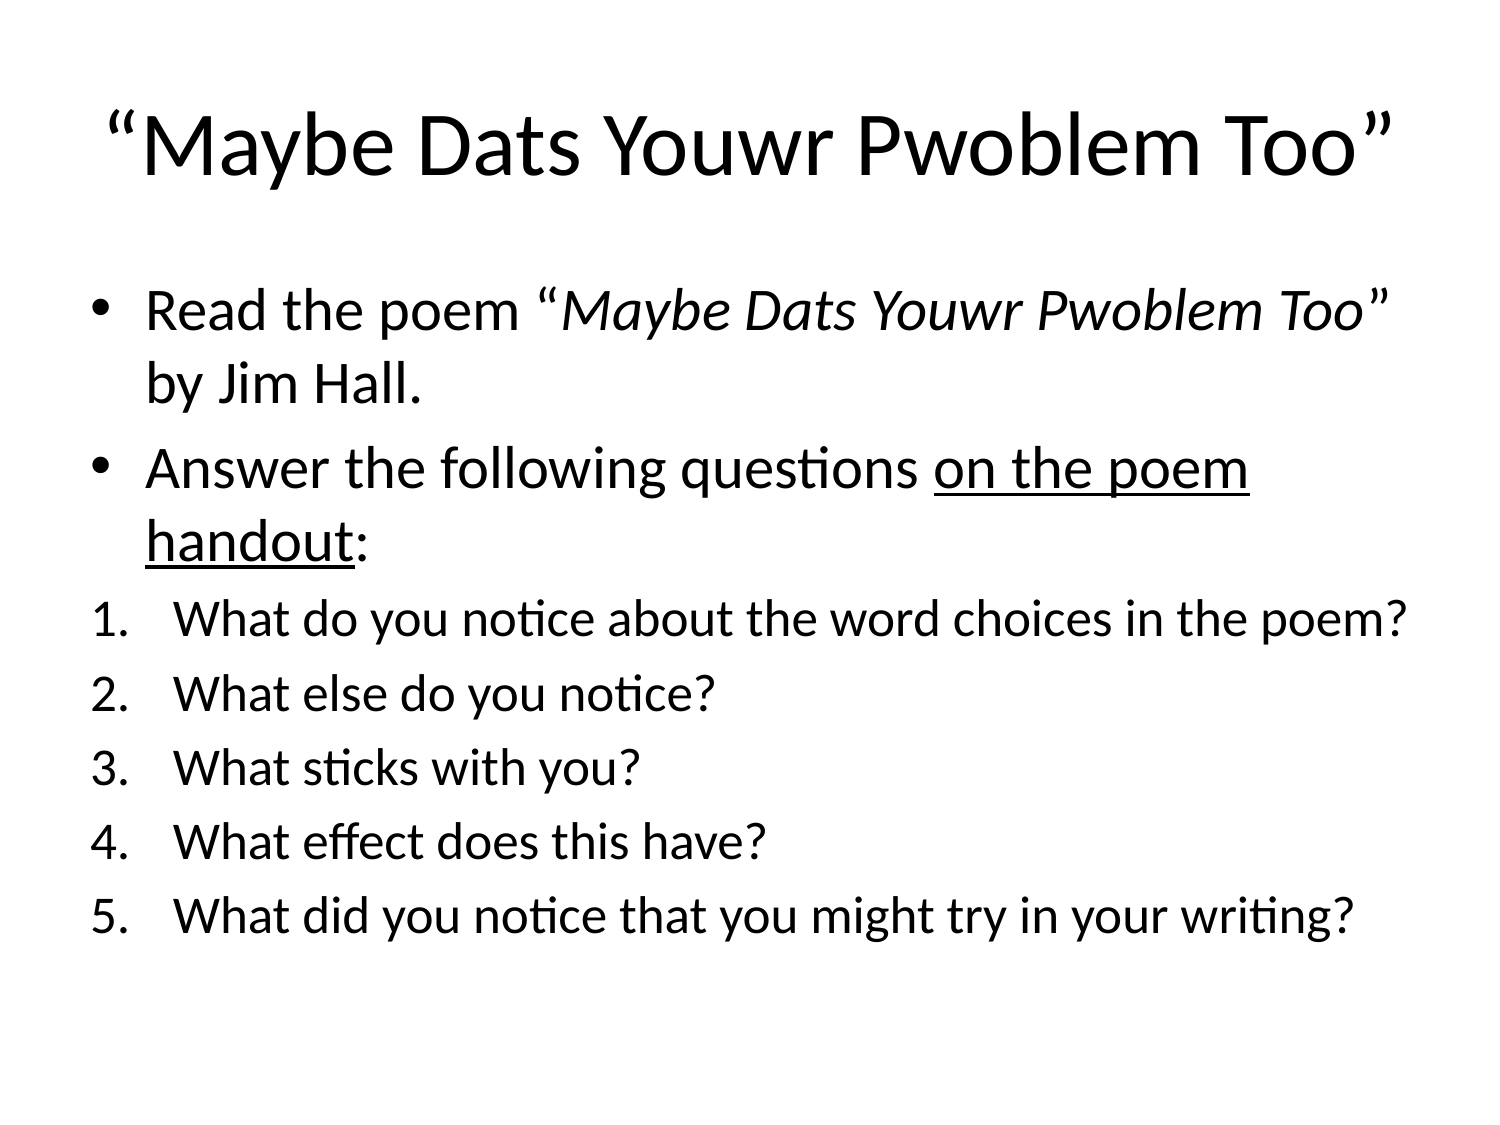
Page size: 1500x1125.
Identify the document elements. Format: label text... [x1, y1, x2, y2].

list Read the poem “Maybe Dats Youwr Pwoblem Too” by Jim Hall. Answer the following questions on the poem handout: What do you notice about the word choices in the poem? What else do you notice? What sticks with you? What effect does this have? What did you notice that you might try in your writing? [75, 262, 1425, 1005]
title “Maybe Dats Youwr Pwoblem Too” [75, 45, 1425, 233]
